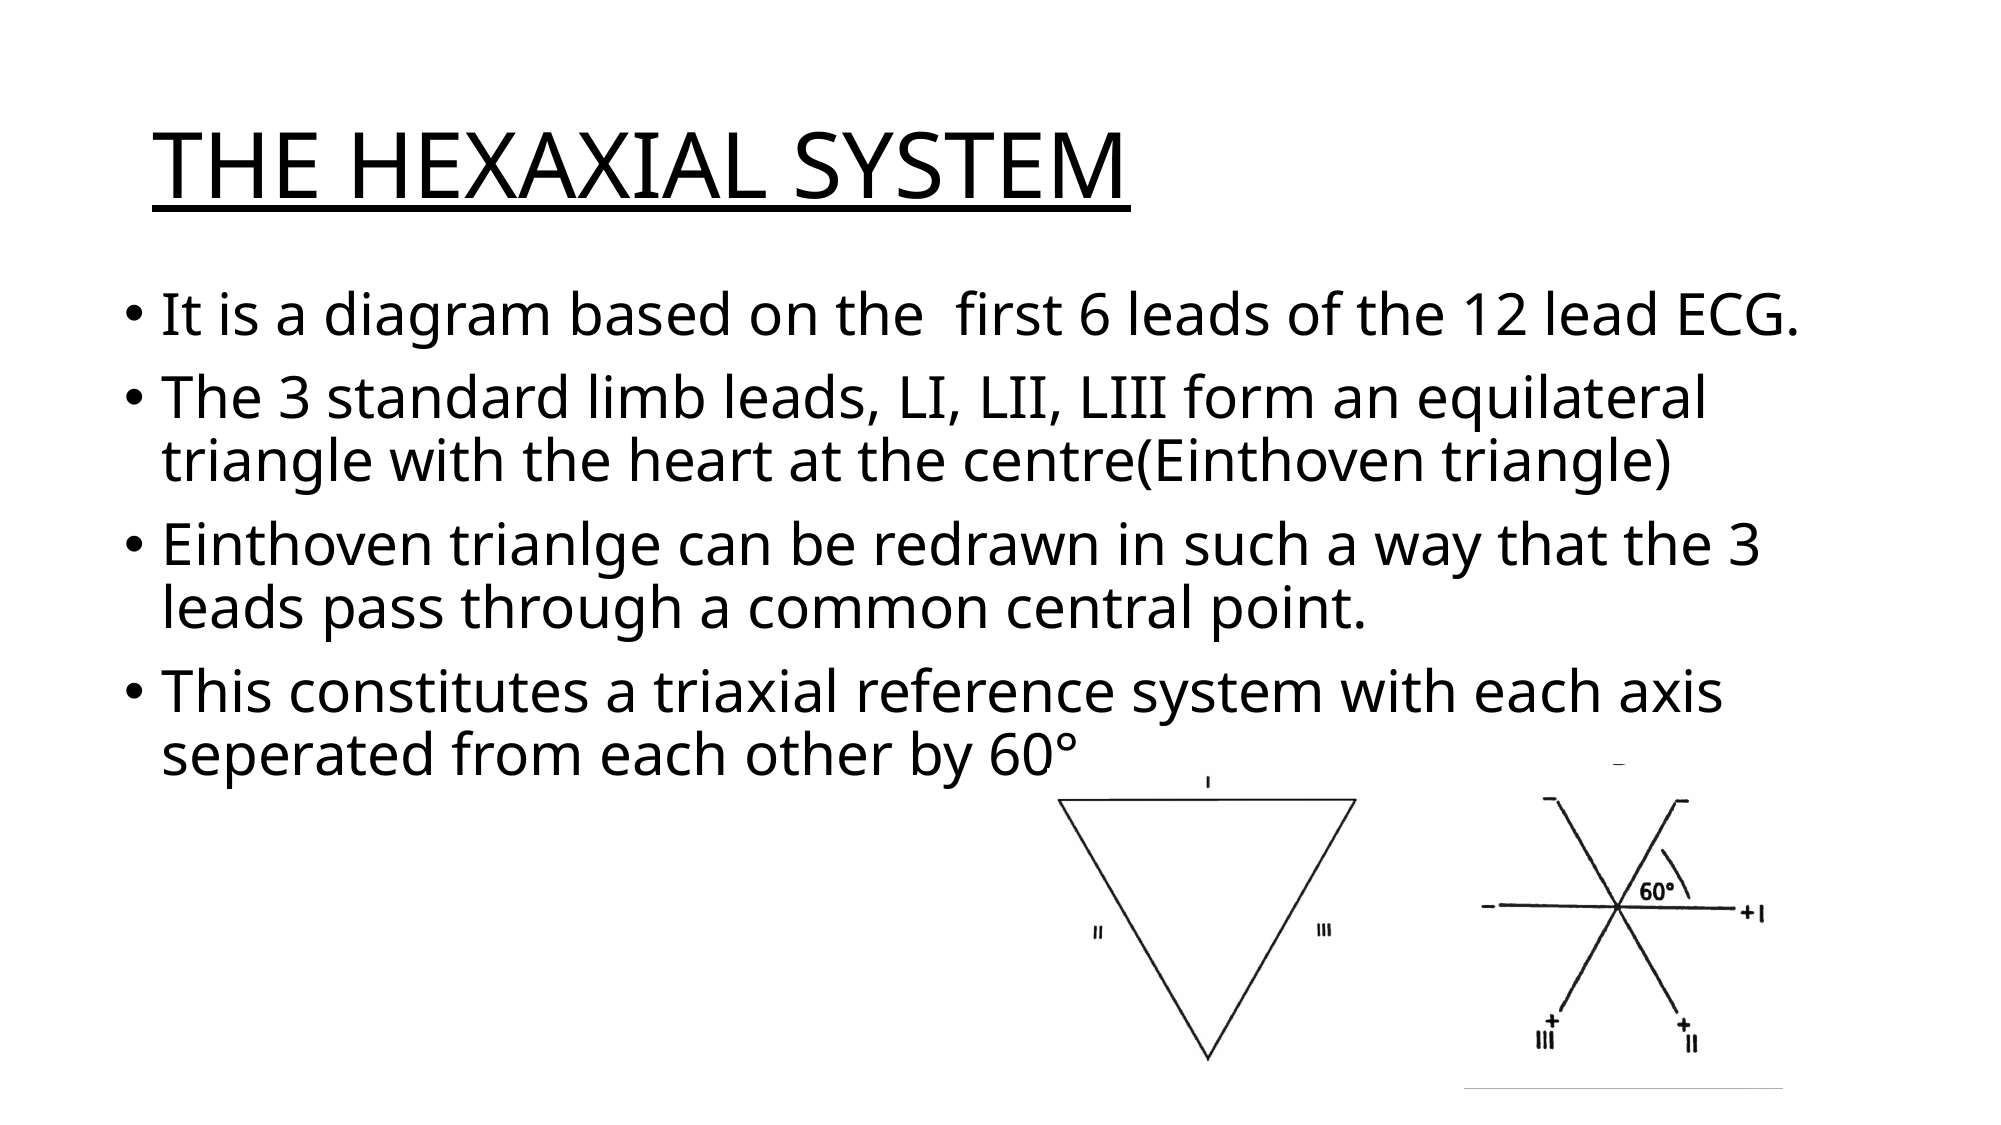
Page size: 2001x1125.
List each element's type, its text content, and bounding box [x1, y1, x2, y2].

picture [1463, 763, 1784, 1090]
list It is a diagram based on the first 6 leads of the 12 lead ECG. The 3 standard limb leads, LI, LII, LIII form an equilateral triangle with the heart at the centre(Einthoven triangle) Einthoven trianlge can be redrawn in such a way that the 3 leads pass through a common central point. This constitutes a triaxial reference system with each axis seperated from each other by 60°. [109, 277, 1863, 998]
title THE HEXAXIAL SYSTEM [137, 59, 1863, 277]
picture [1047, 767, 1367, 1066]
